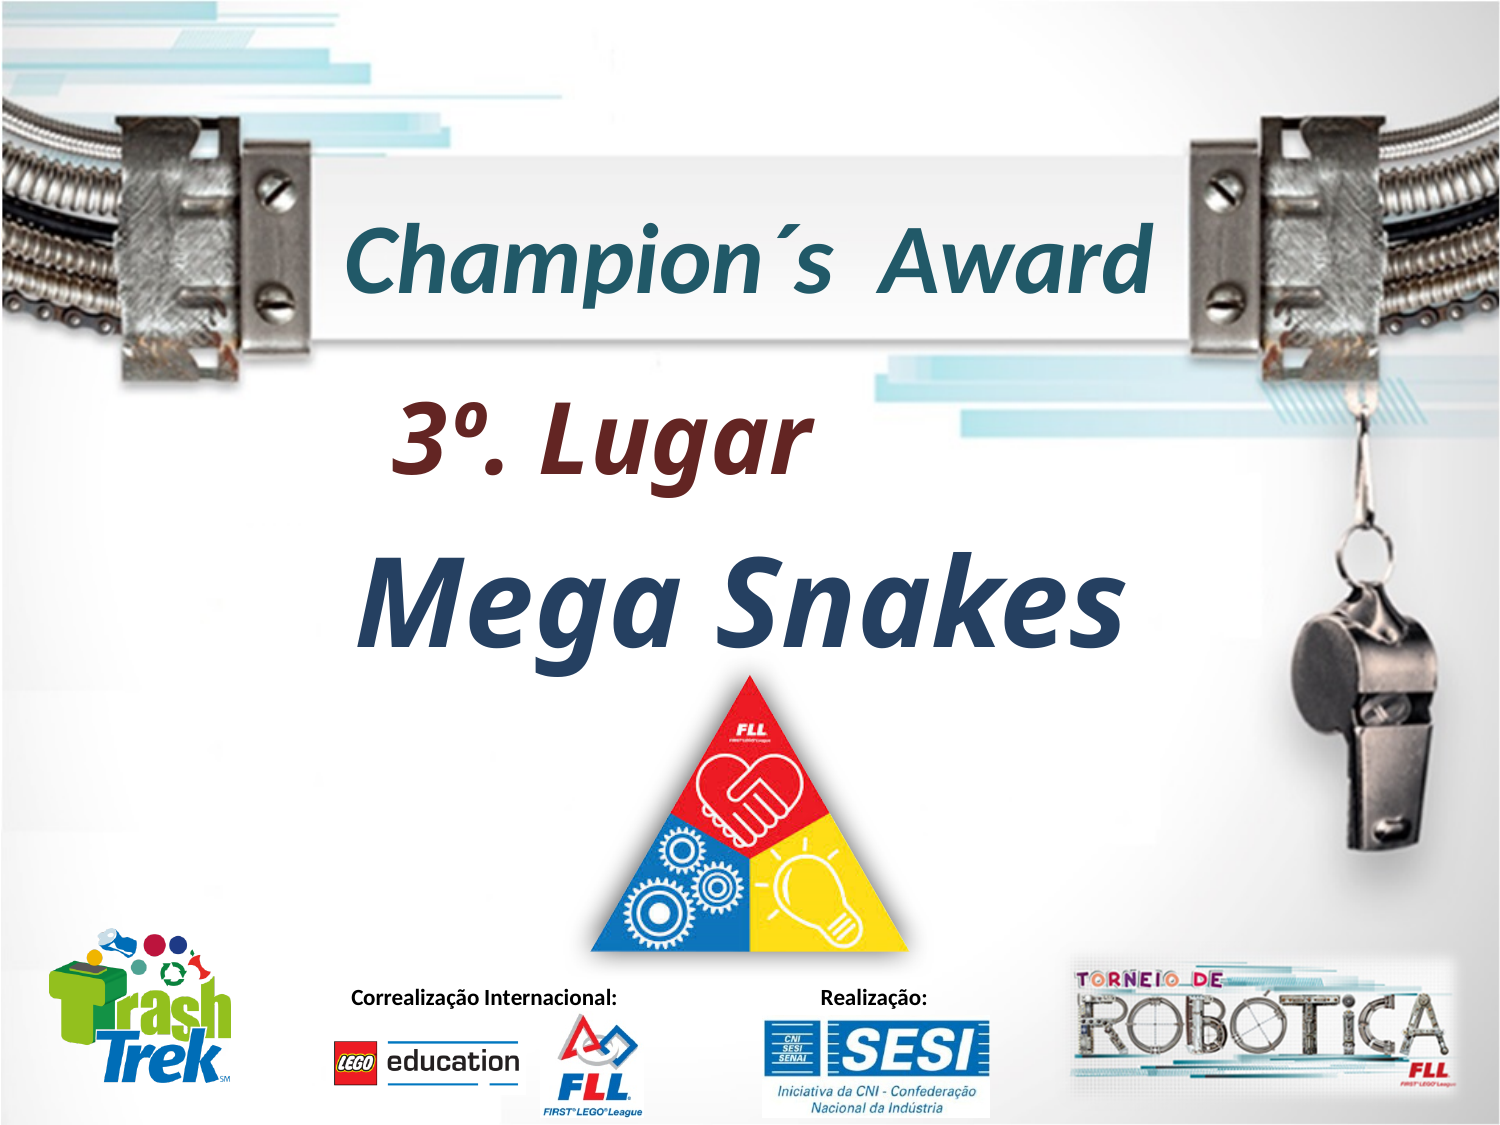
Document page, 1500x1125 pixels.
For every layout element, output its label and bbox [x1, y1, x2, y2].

text_box [0, 0, 1500, 1125]
picture [589, 674, 910, 952]
